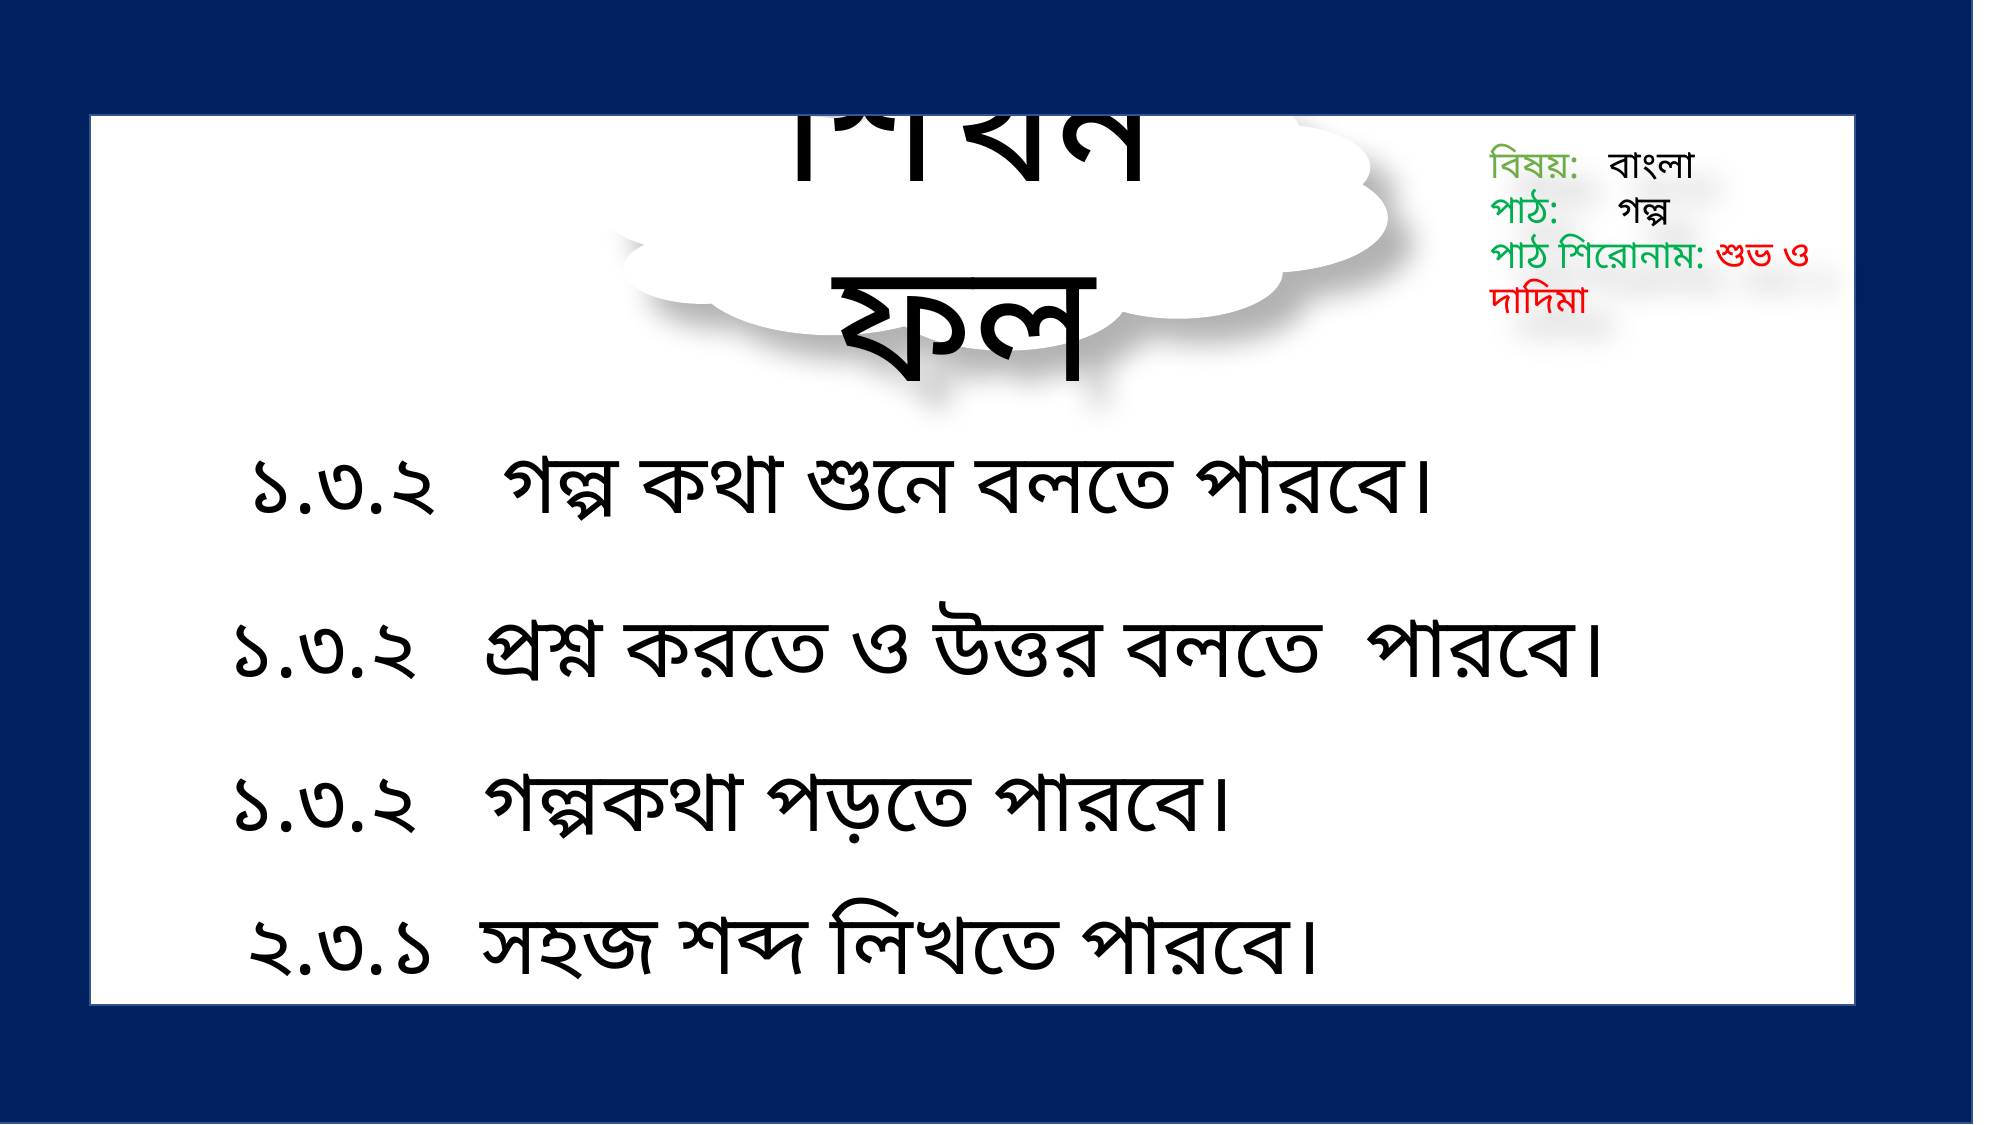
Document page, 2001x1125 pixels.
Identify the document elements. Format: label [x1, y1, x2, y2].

text_box [0, 0, 1973, 1123]
